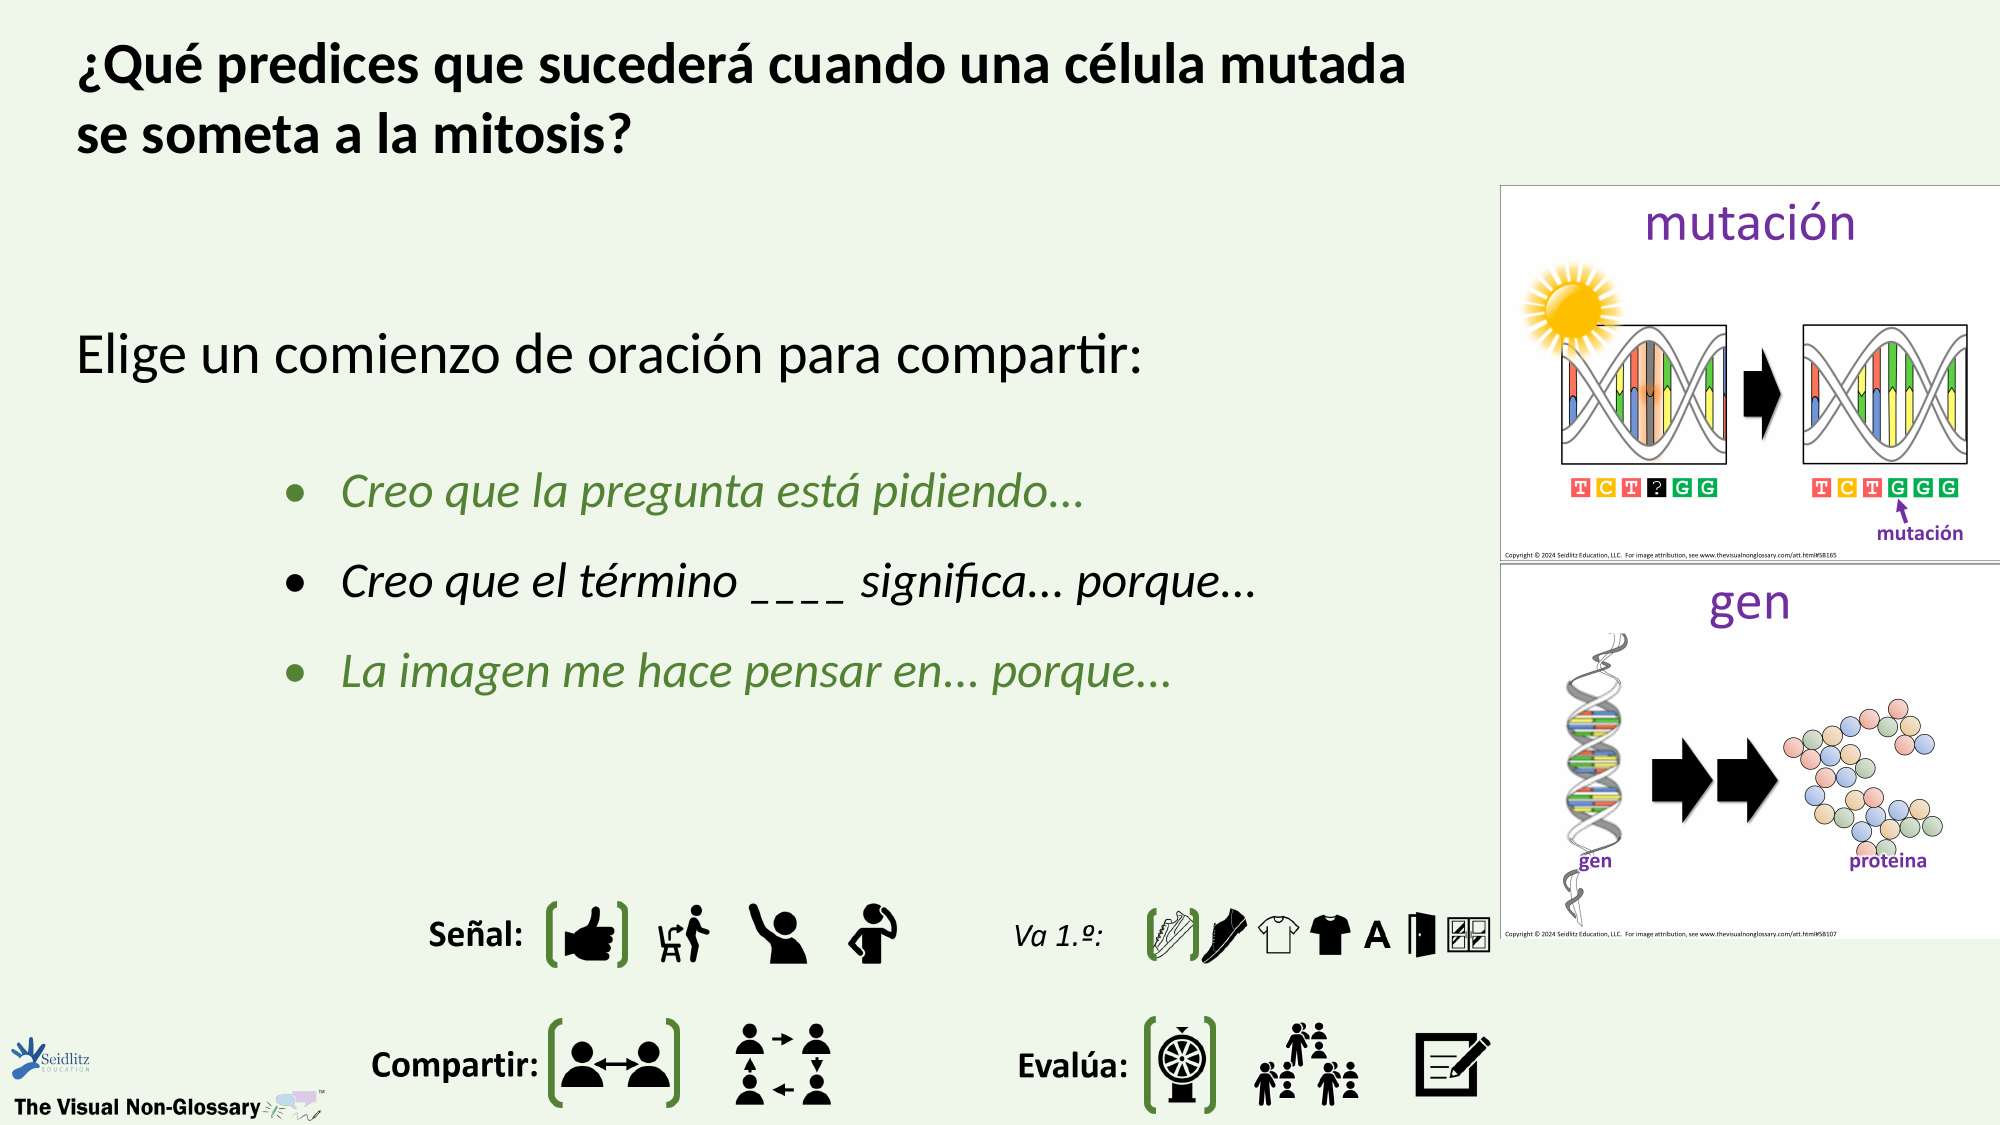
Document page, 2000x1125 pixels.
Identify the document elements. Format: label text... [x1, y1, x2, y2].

text_box • Creo que la pregunta está pidiendo... • Creo que el término ____ significa... porque... • La imagen me hace pensar en... porque... [267, 374, 1274, 705]
text_box Elige un comienzo de oración para compartir: [61, 307, 1479, 393]
picture [0, 1034, 328, 1125]
picture [347, 899, 1491, 1114]
picture [1499, 185, 2000, 562]
text_box ¿Qué predices que sucederá cuando una célula mutada se someta a la mitosis? [61, 17, 1479, 173]
picture [1499, 563, 2000, 940]
